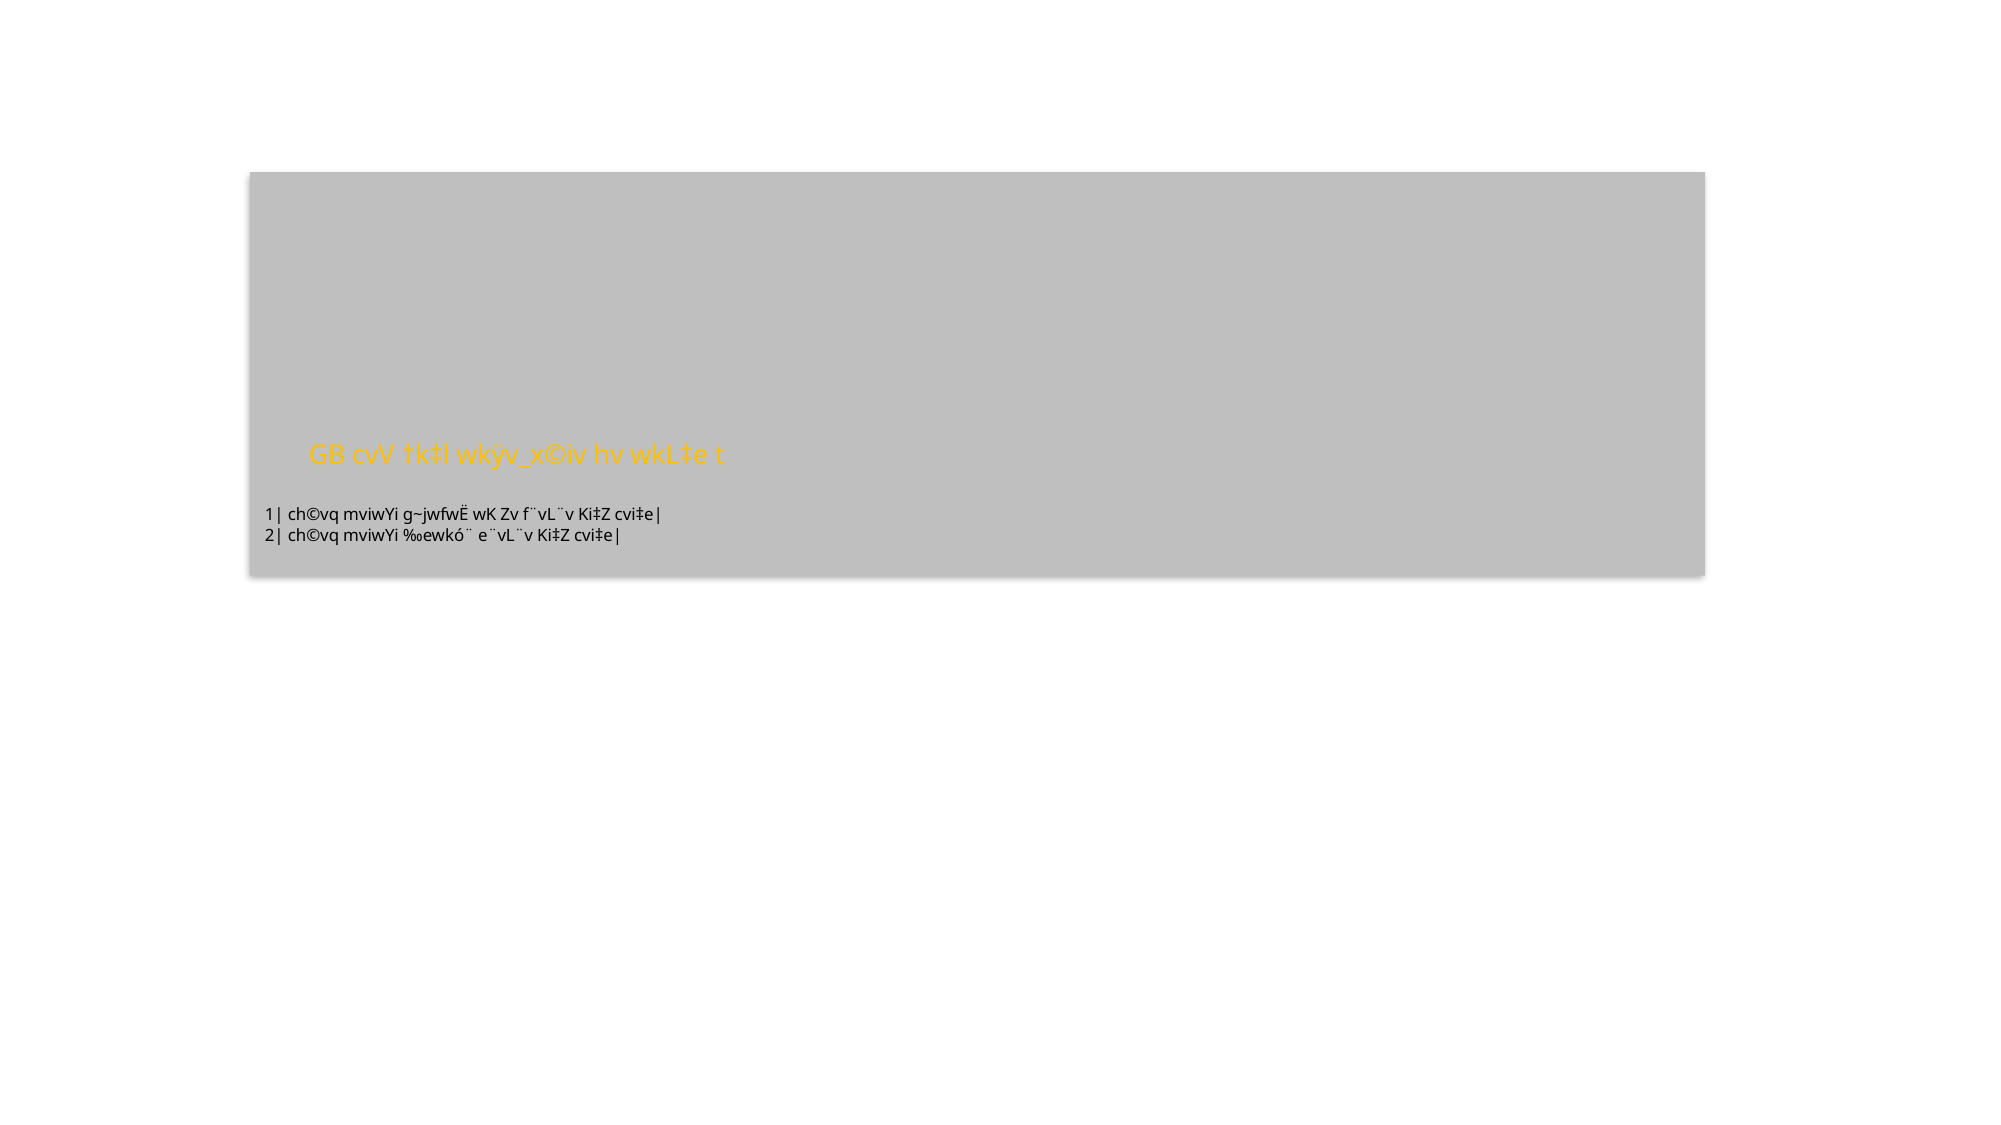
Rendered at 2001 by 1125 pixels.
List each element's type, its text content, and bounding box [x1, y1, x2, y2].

title GB cvV †k‡l wkÿv_x©iv hv wkL‡e t 1| ch©vq mviwYi g~jwfwË wK Zv f¨vL¨v Ki‡Z cvi‡e| 2| ch©vq mviwYi ‰ewkó¨ e¨vL¨v Ki‡Z cvi‡e| [249, 172, 1706, 576]
